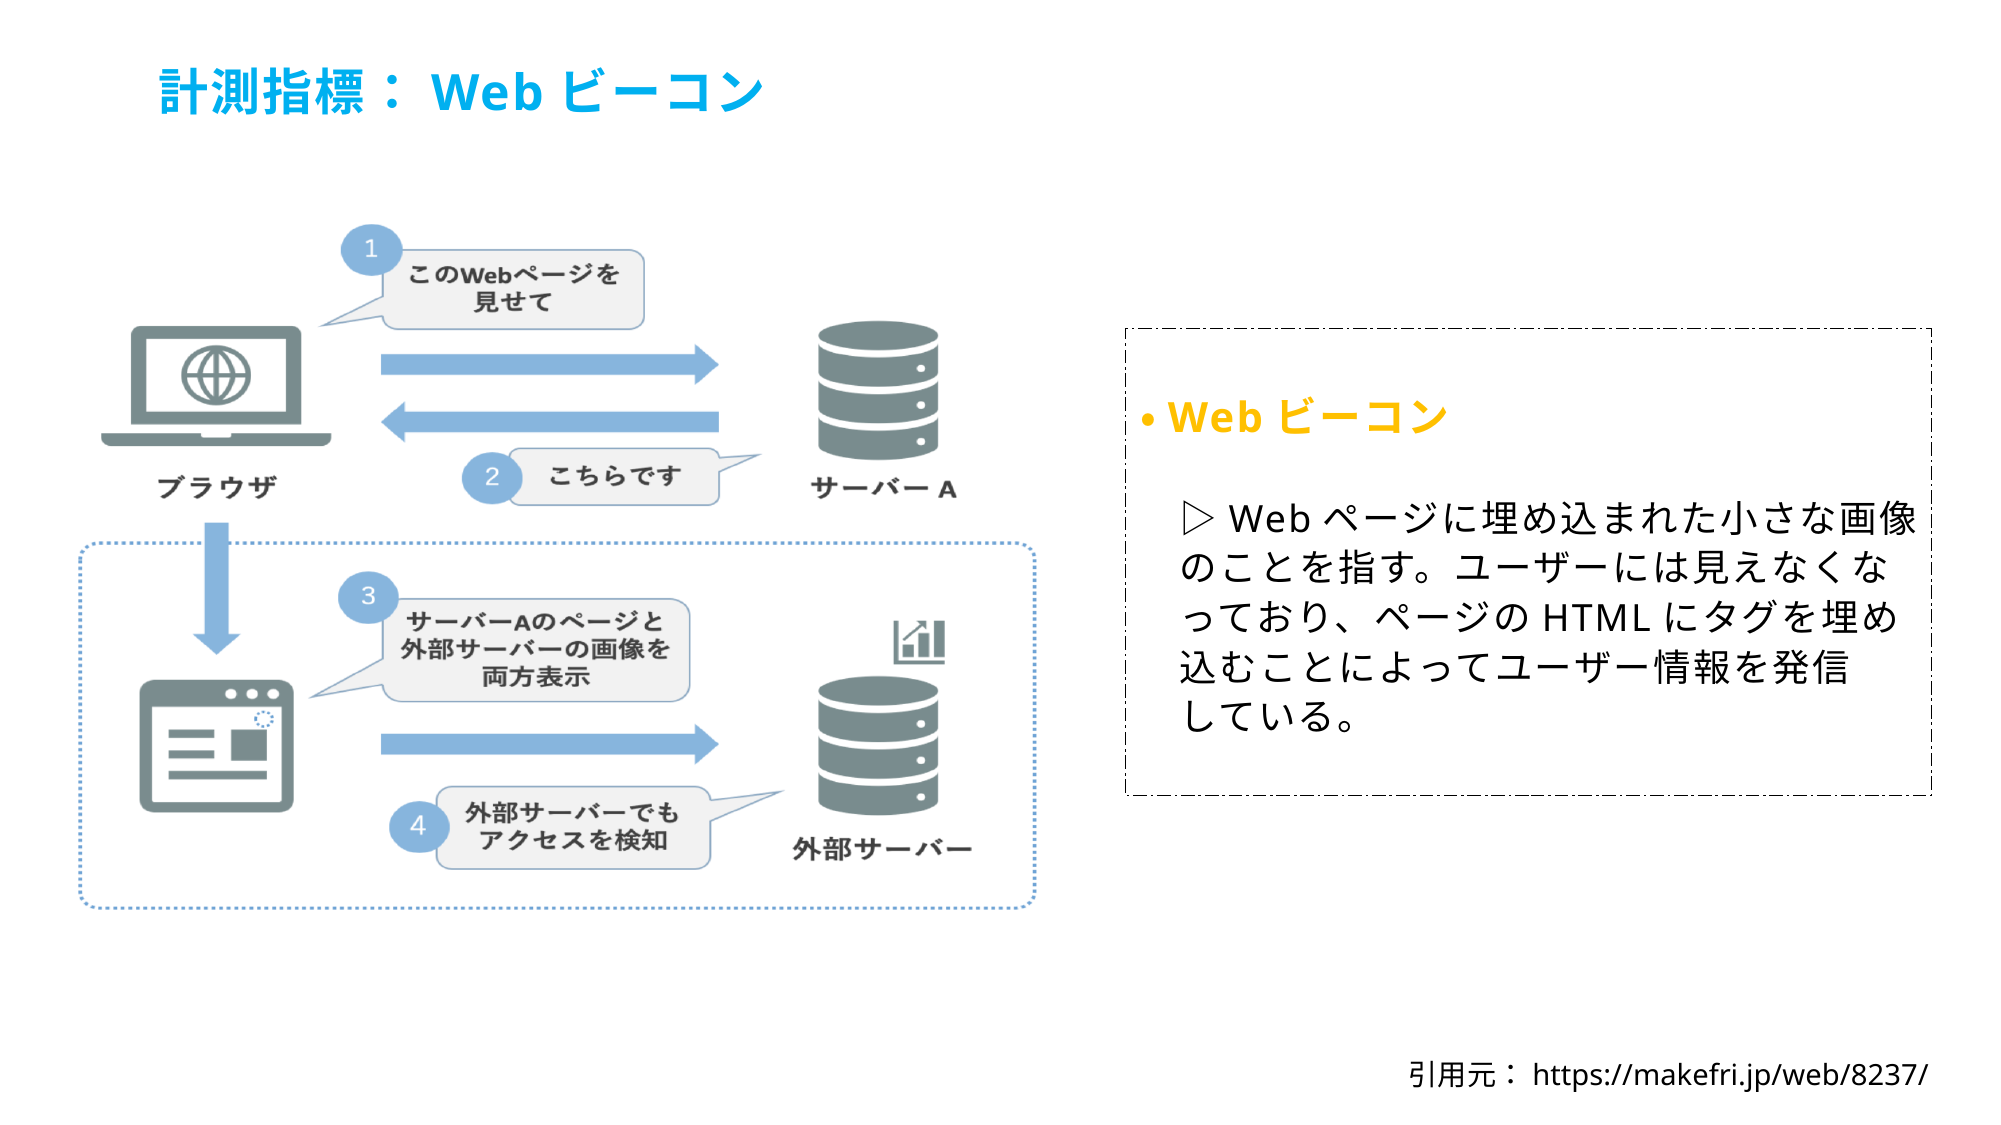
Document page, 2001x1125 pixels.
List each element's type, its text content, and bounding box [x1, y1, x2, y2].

text_box 引用元：https://makefri.jp/web/8237/ [1393, 1048, 1945, 1099]
text_box ・Webビーコン ▷Webページに埋め込まれた小さな画像 のことを指す。ユーザーには見えなくな っており、ページのHTMLにタグを埋め 込むことによってユーザー情報を発信 している。 [1125, 328, 1932, 796]
picture [38, 202, 1074, 922]
text_box 計測指標：Webビーコン [143, 53, 781, 129]
